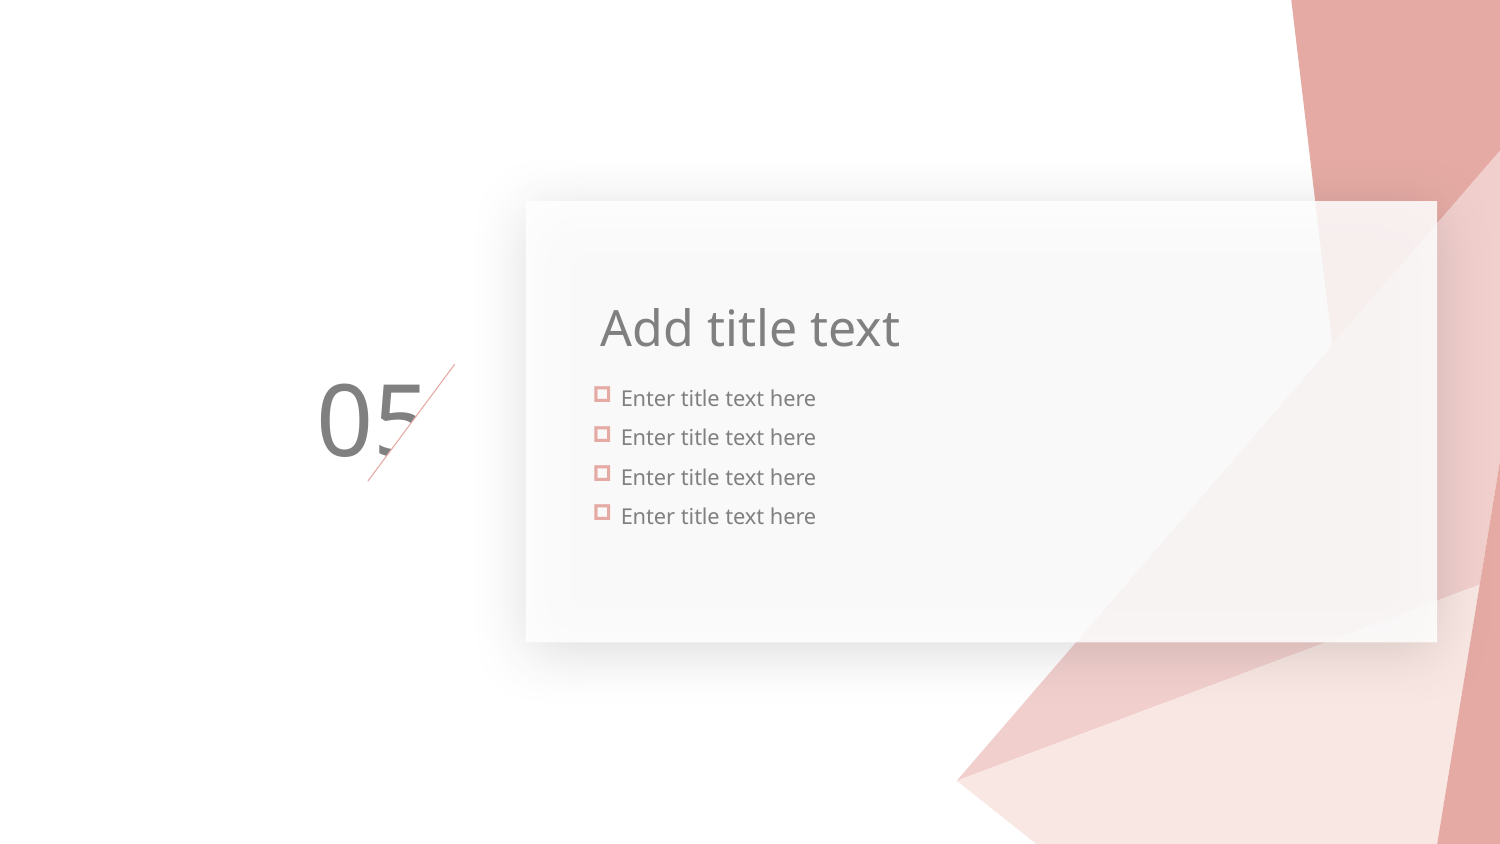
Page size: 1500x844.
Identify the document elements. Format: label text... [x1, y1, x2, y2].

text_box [367, 364, 455, 482]
text_box Enter title text here Enter title text here Enter title text here Enter title text here [578, 364, 951, 537]
text_box Add title text [586, 288, 916, 364]
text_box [956, 0, 1500, 844]
text_box 05 [302, 348, 450, 484]
text_box [523, 199, 951, 644]
